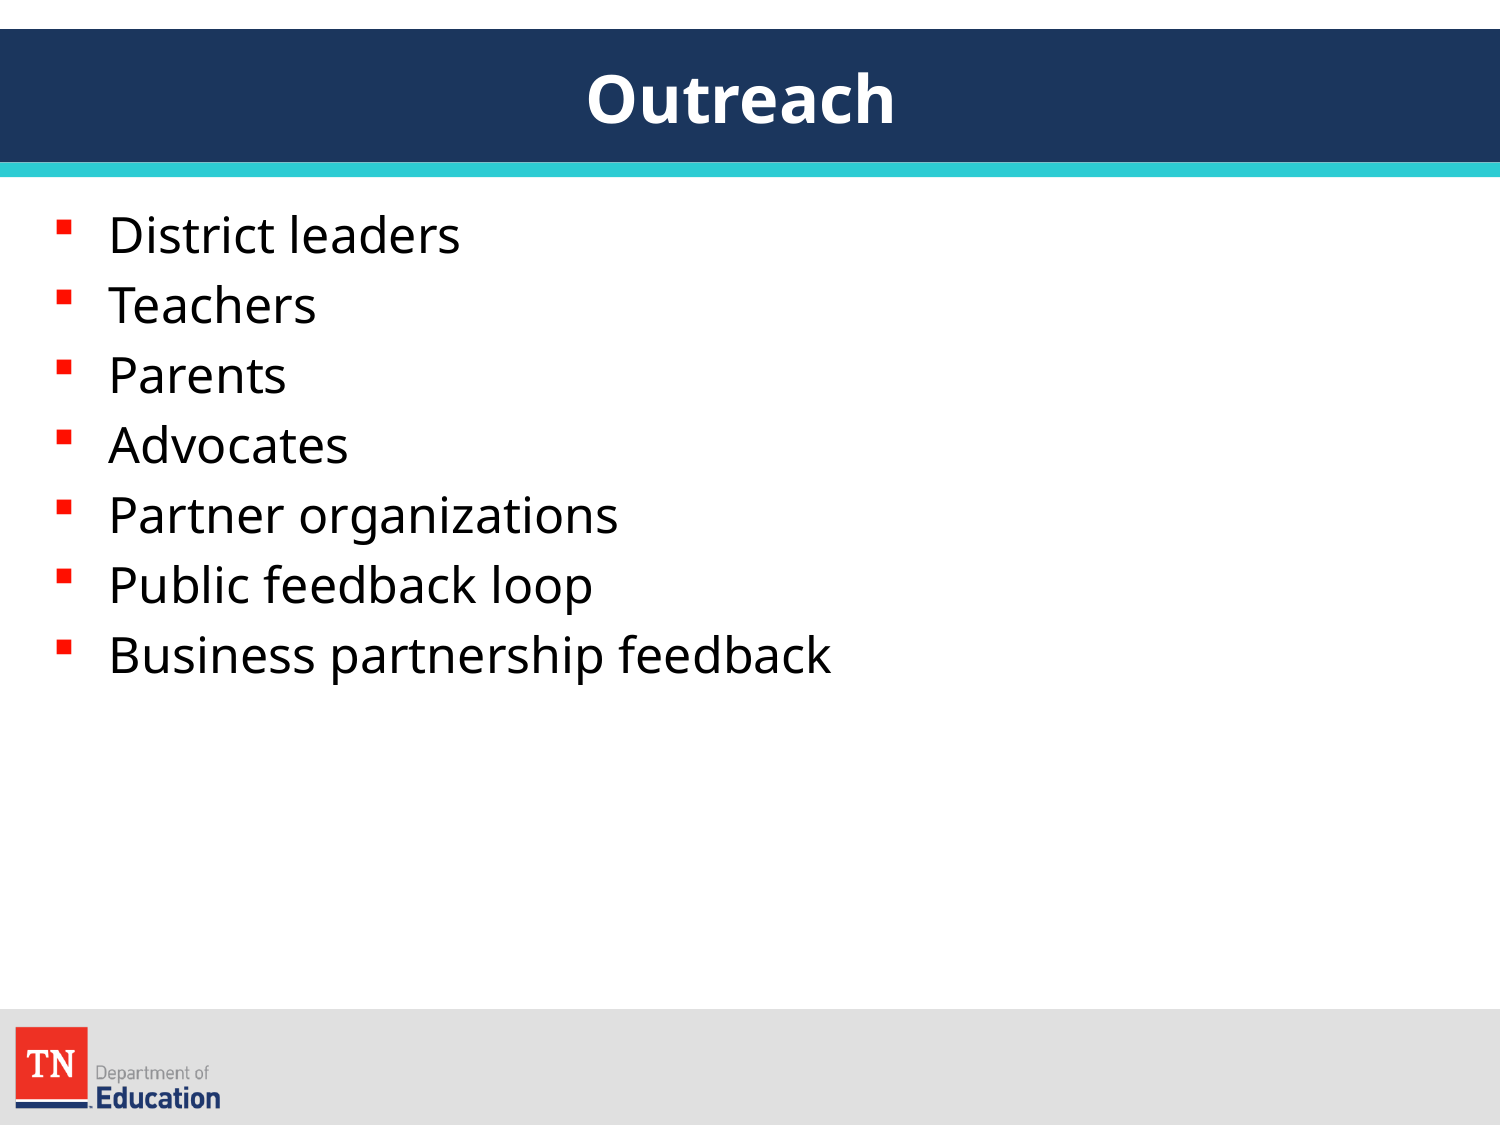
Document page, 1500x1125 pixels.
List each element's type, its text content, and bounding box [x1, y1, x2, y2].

title Outreach [24, 29, 1475, 165]
picture [7, 1007, 228, 1125]
list District leaders Teachers Parents Advocates Partner organizations Public feedback loop Business partnership feedback [37, 195, 1475, 1010]
